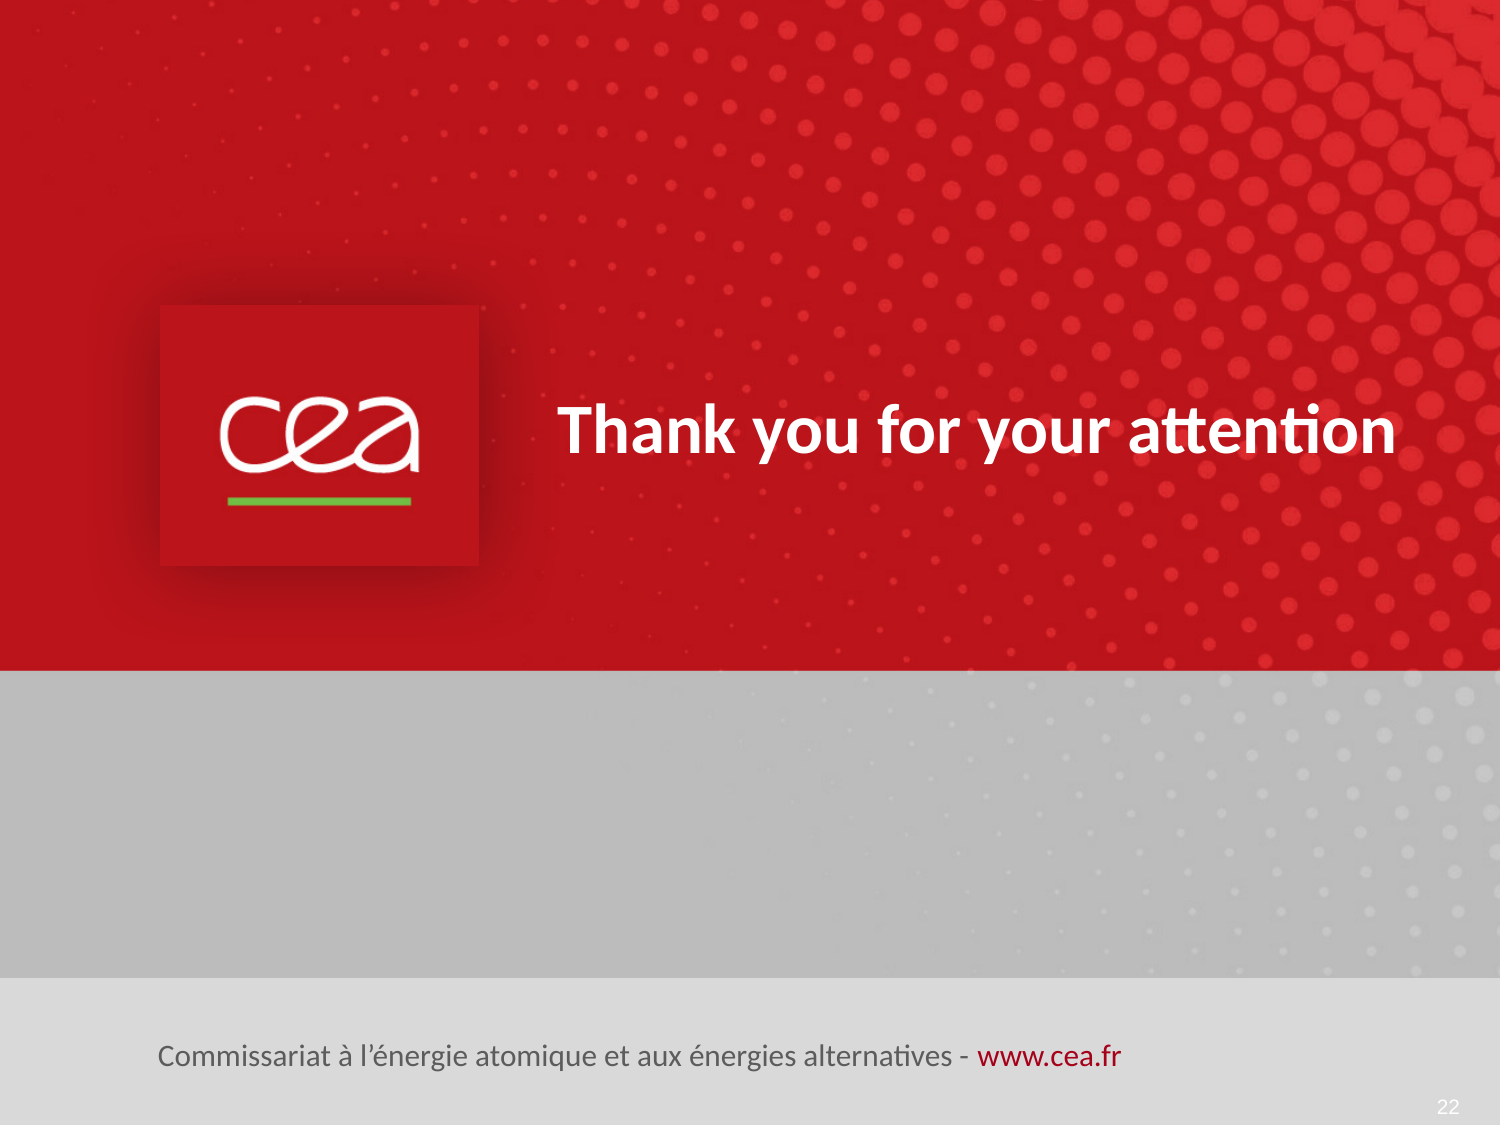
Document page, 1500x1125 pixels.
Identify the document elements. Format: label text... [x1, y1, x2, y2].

title Thank you for your attention [536, 330, 1468, 519]
slide_number 22 [1396, 1093, 1500, 1119]
picture [0, 0, 1500, 978]
